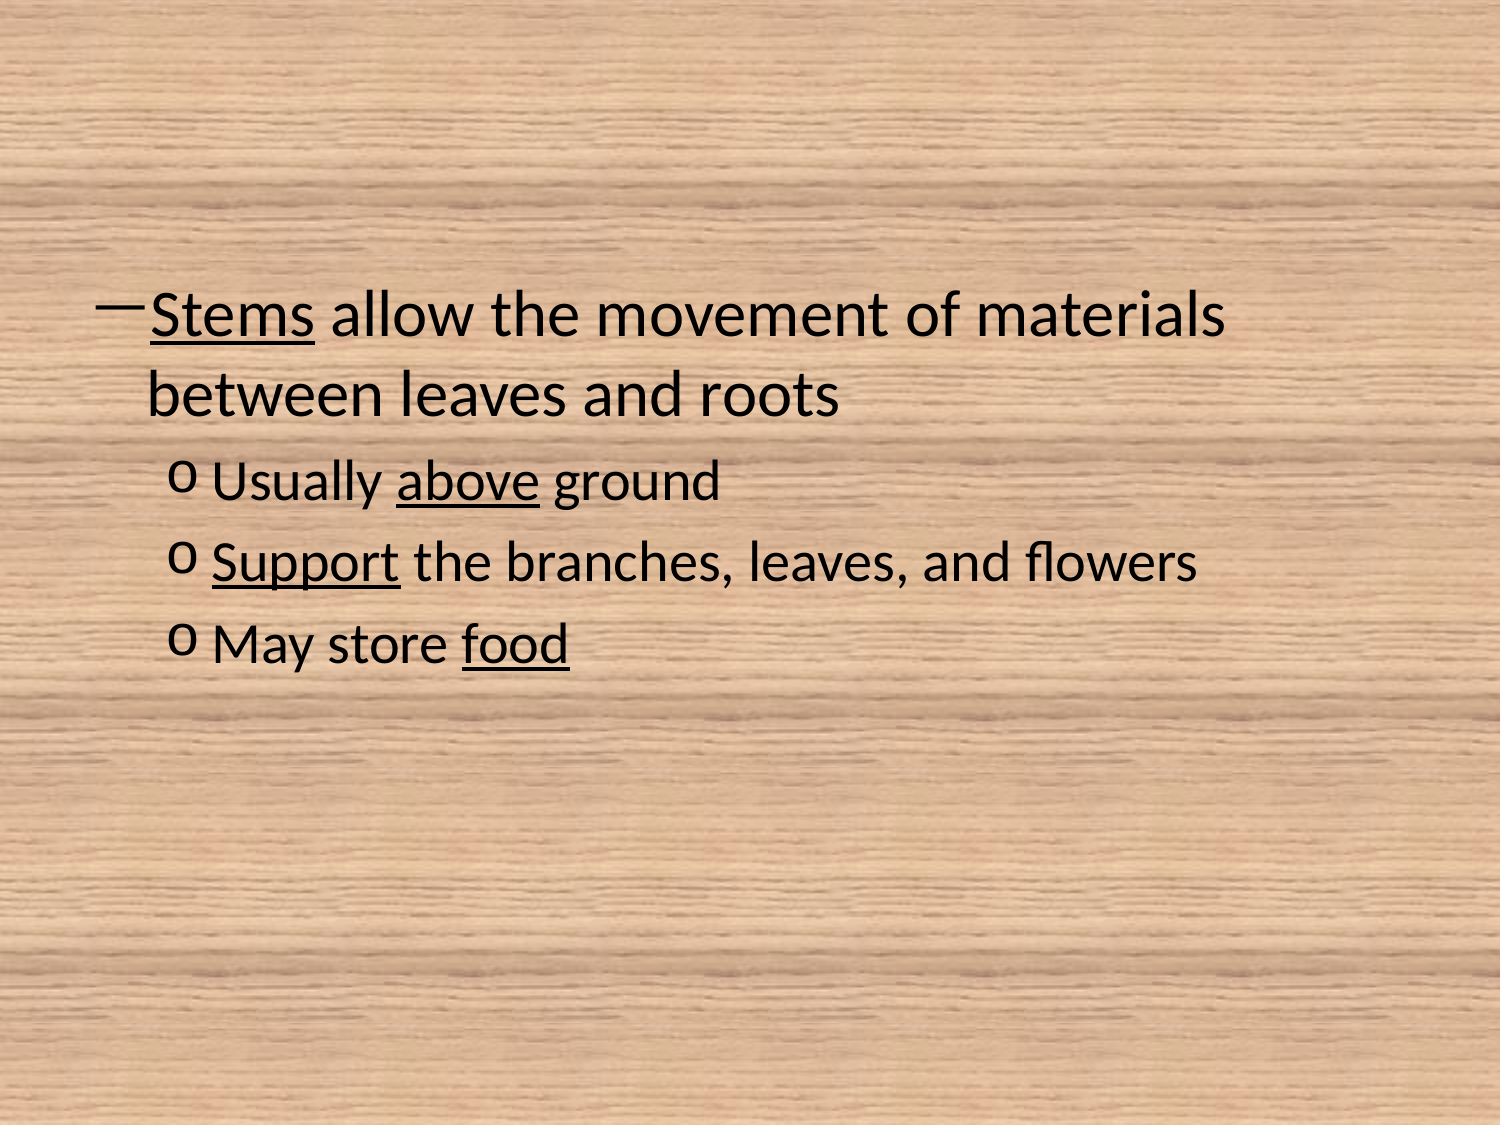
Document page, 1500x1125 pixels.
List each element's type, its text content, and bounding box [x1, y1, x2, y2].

list Stems allow the movement of materials between leaves and roots Usually above ground Support the branches, leaves, and flowers May store food [75, 262, 1425, 1005]
